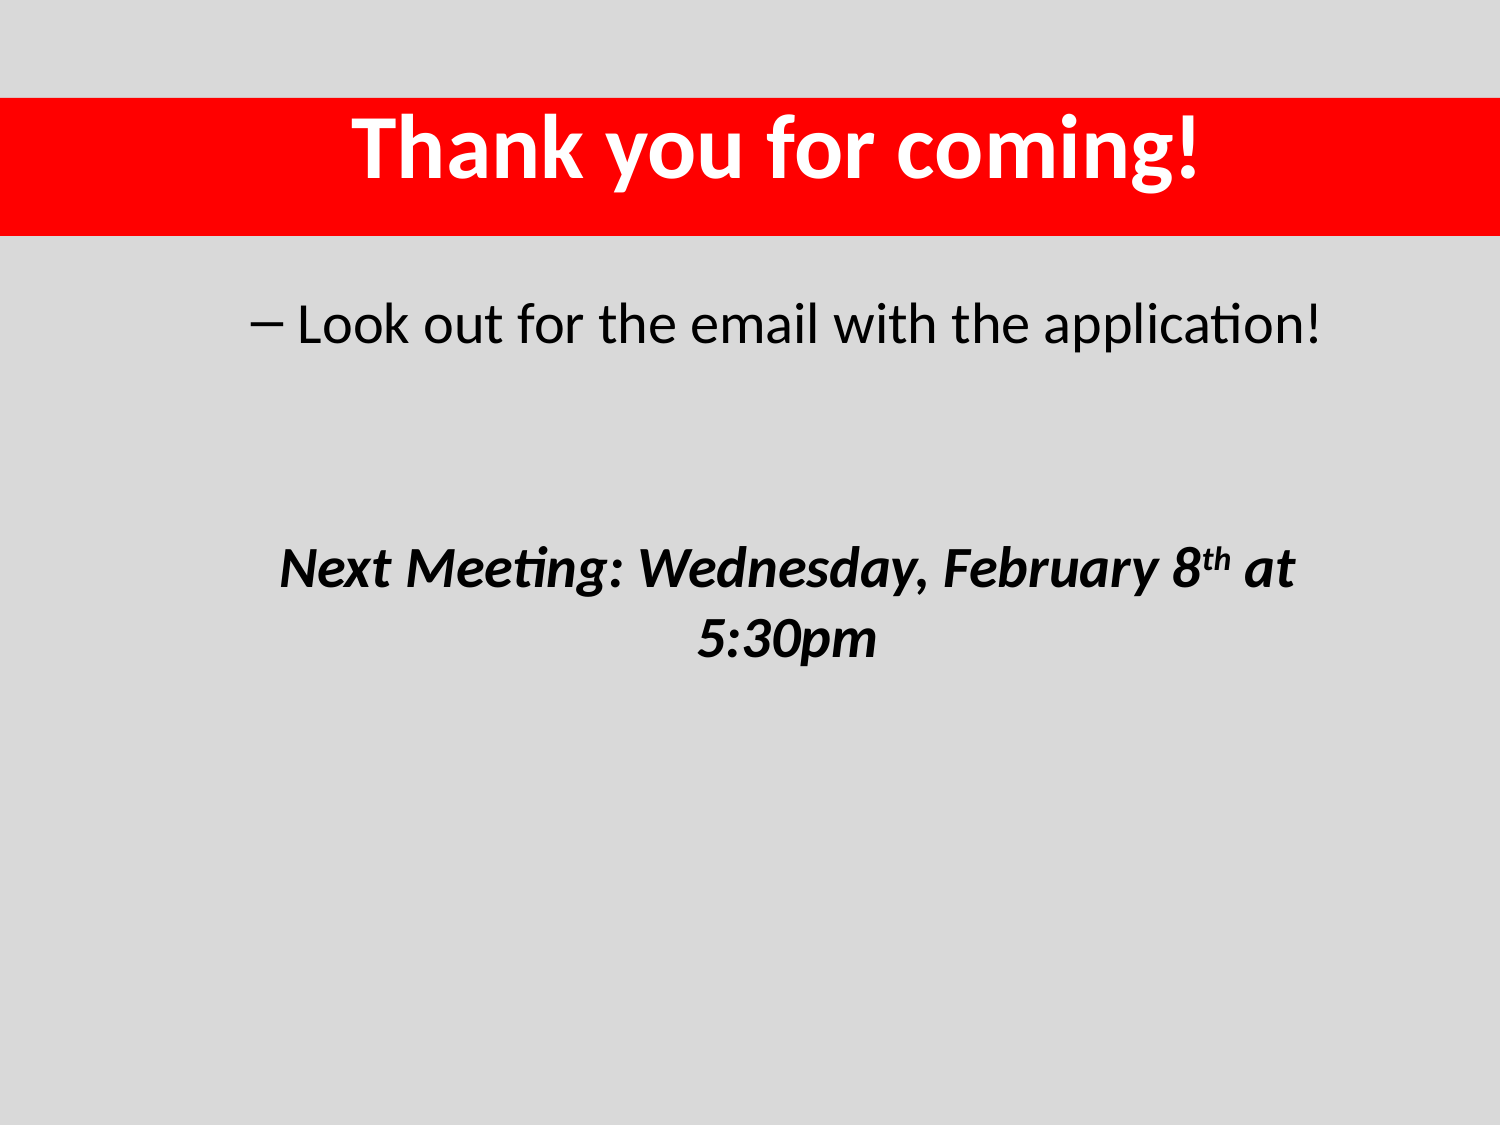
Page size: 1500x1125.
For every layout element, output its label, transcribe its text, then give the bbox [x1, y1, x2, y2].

list Look out for the email with the application! Next Meeting: Wednesday, February 8th at 5:30pm [103, 277, 1397, 1082]
title Thank you for coming! [103, 48, 1454, 236]
text_box [0, 96, 1500, 238]
